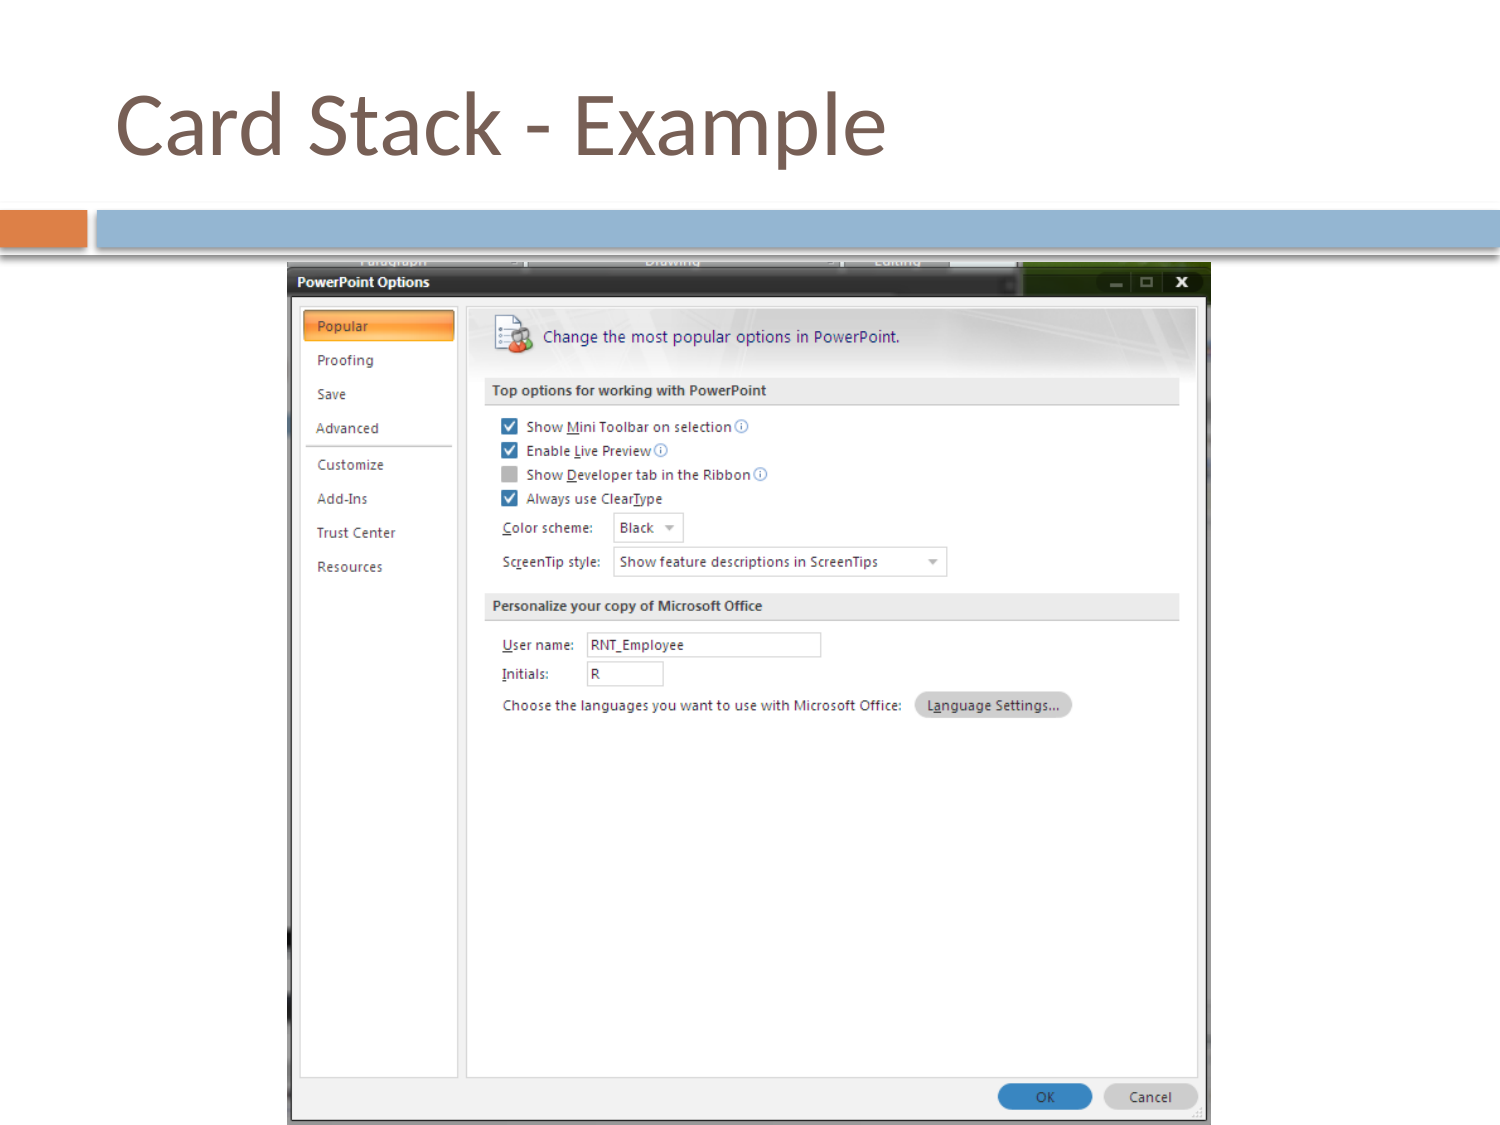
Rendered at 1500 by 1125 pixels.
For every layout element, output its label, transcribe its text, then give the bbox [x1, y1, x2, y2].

picture [287, 262, 1211, 1125]
title Card Stack - Example [100, 37, 1438, 200]
